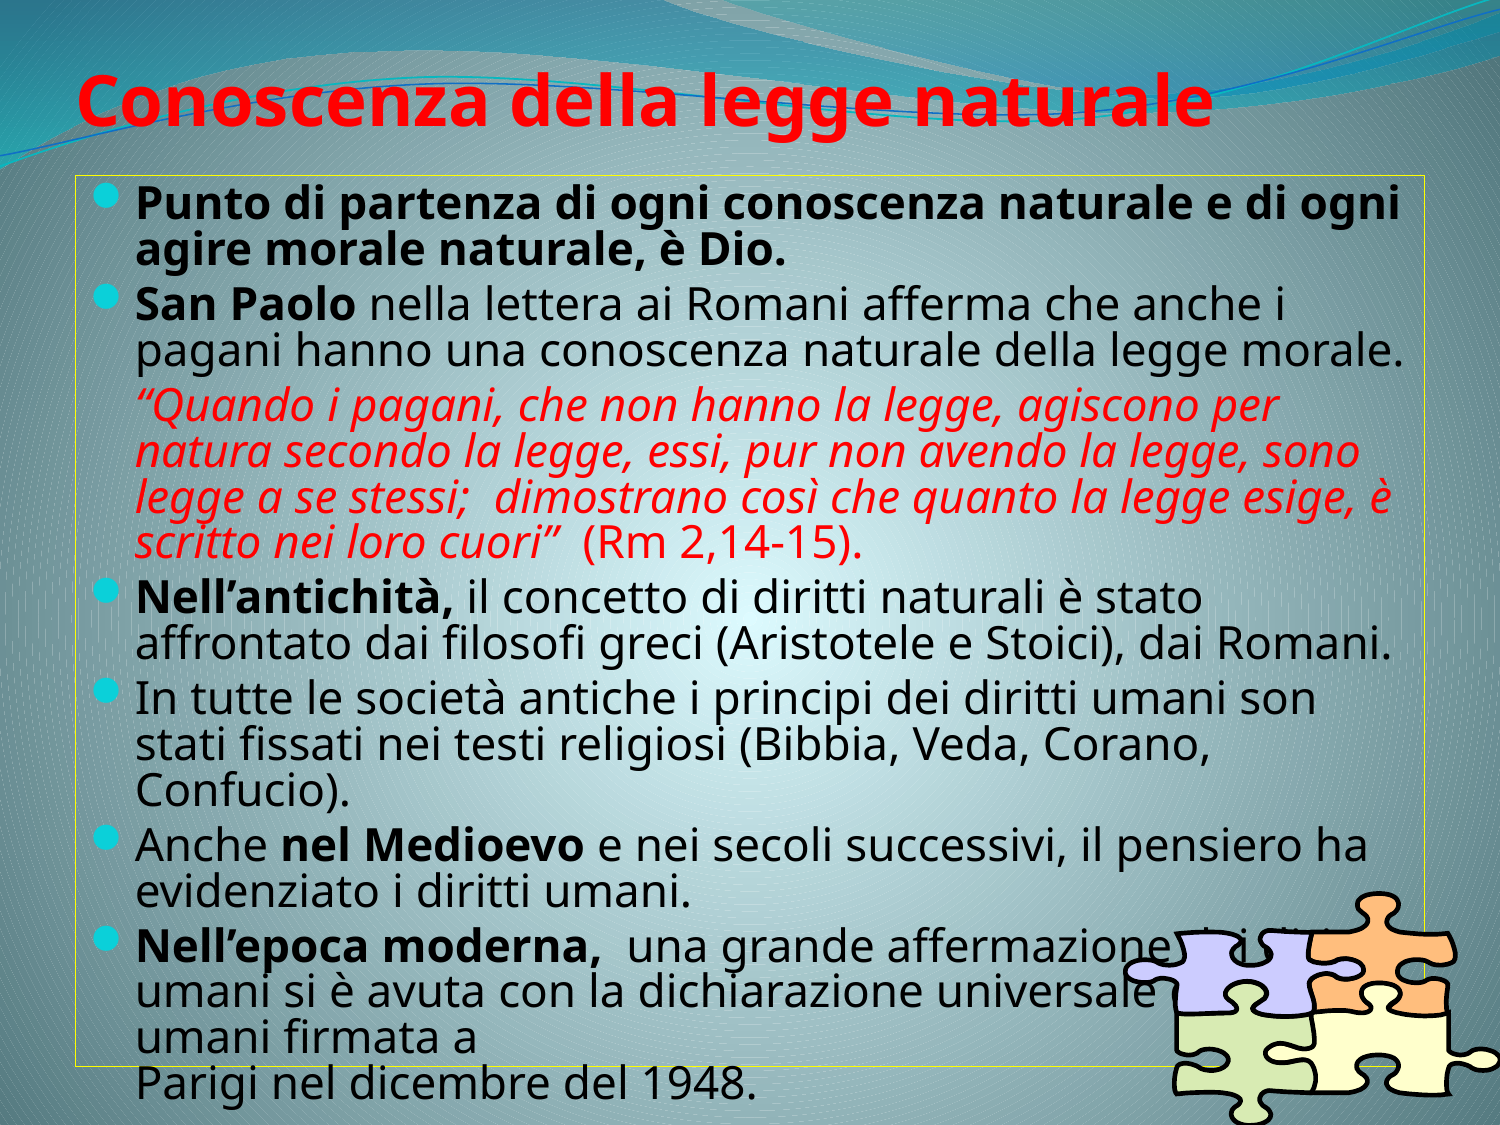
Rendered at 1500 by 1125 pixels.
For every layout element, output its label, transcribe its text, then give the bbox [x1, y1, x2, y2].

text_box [1124, 892, 1500, 1125]
title Conoscenza della legge naturale [75, 46, 1425, 141]
list Punto di partenza di ogni conoscenza naturale e di ogni agire morale naturale, è Dio. San Paolo nella lettera ai Romani afferma che anche i pagani hanno una conoscenza naturale della legge morale. “Quando i pagani, che non hanno la legge, agiscono per natura secondo la legge, essi, pur non avendo la legge, sono legge a se stessi; dimostrano così che quanto la legge esige, è scritto nei loro cuori” (Rm 2,14-15). Nell’antichità, il concetto di diritti naturali è stato affrontato dai filosofi greci (Aristotele e Stoici), dai Romani. In tutte le società antiche i principi dei diritti umani son stati fissati nei testi religiosi (Bibbia, Veda, Corano, Confucio). Anche nel Medioevo e nei secoli successivi, il pensiero ha evidenziato i diritti umani. Nell’epoca moderna, una grande affermazione dei diritti umani si è avuta con la dichiarazione universale dei diritti umani firmata a Parigi nel dicembre del 1948. [75, 175, 1425, 1067]
